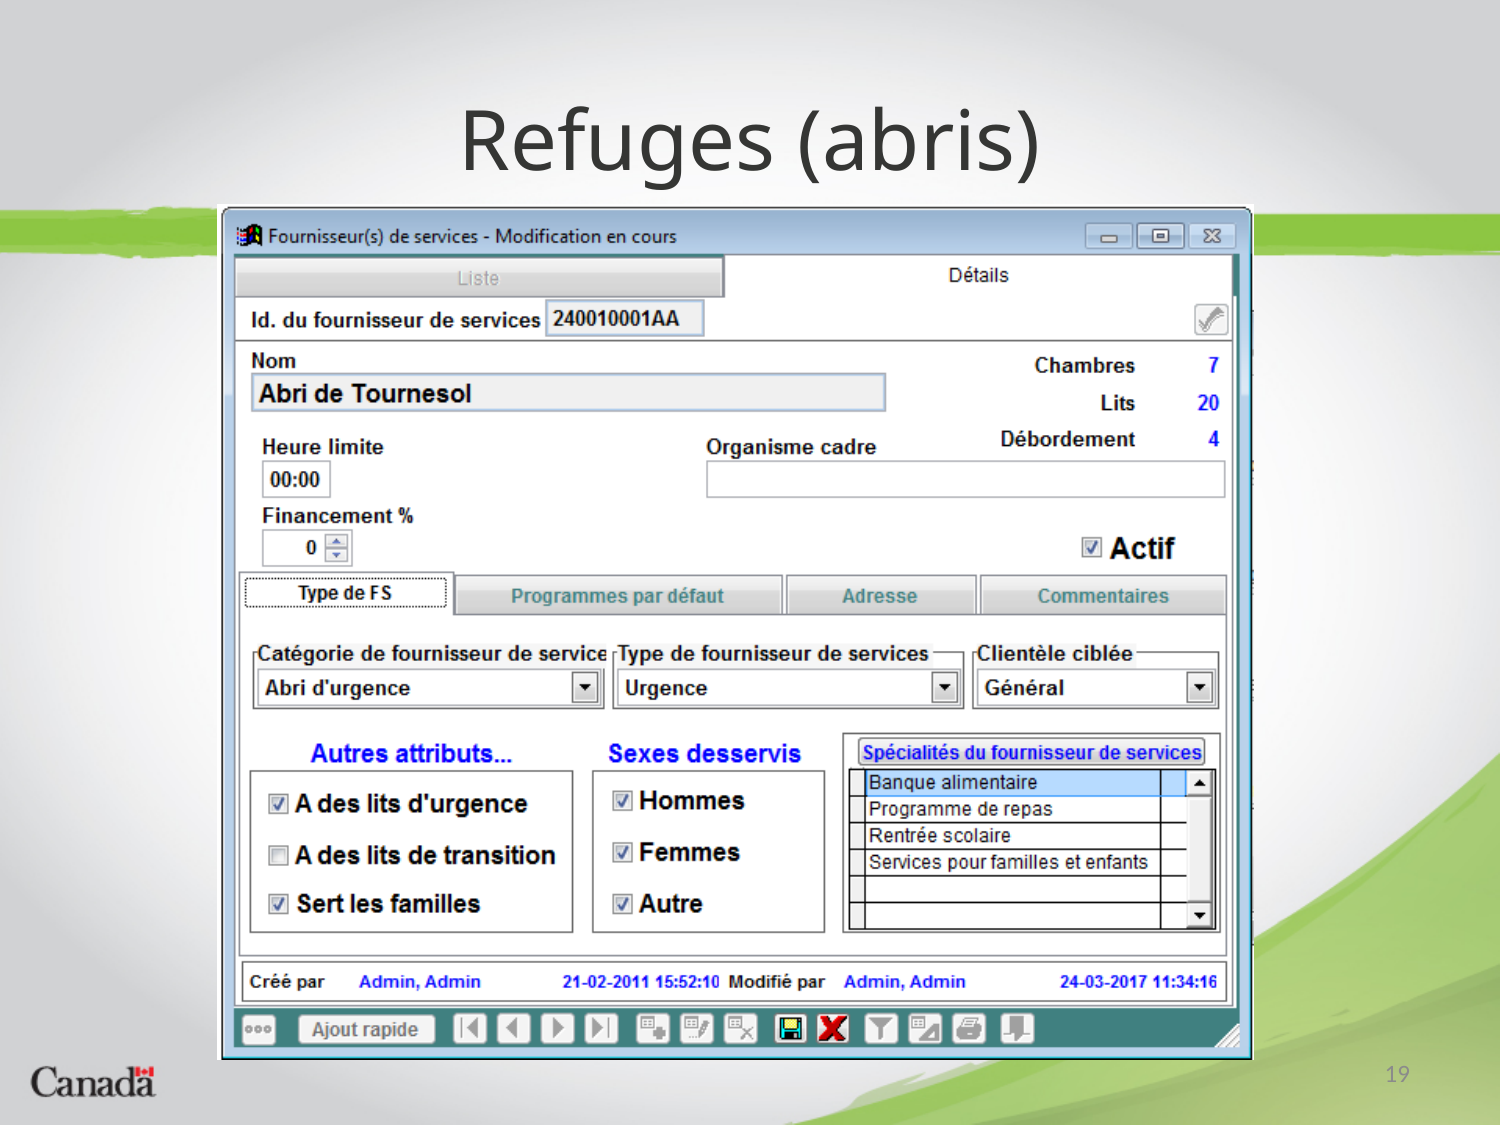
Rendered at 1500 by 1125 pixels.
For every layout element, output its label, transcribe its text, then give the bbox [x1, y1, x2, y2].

slide_number 19 [1074, 1042, 1425, 1103]
picture [0, 0, 1500, 1125]
title Refuges (abris) [75, 43, 1425, 232]
